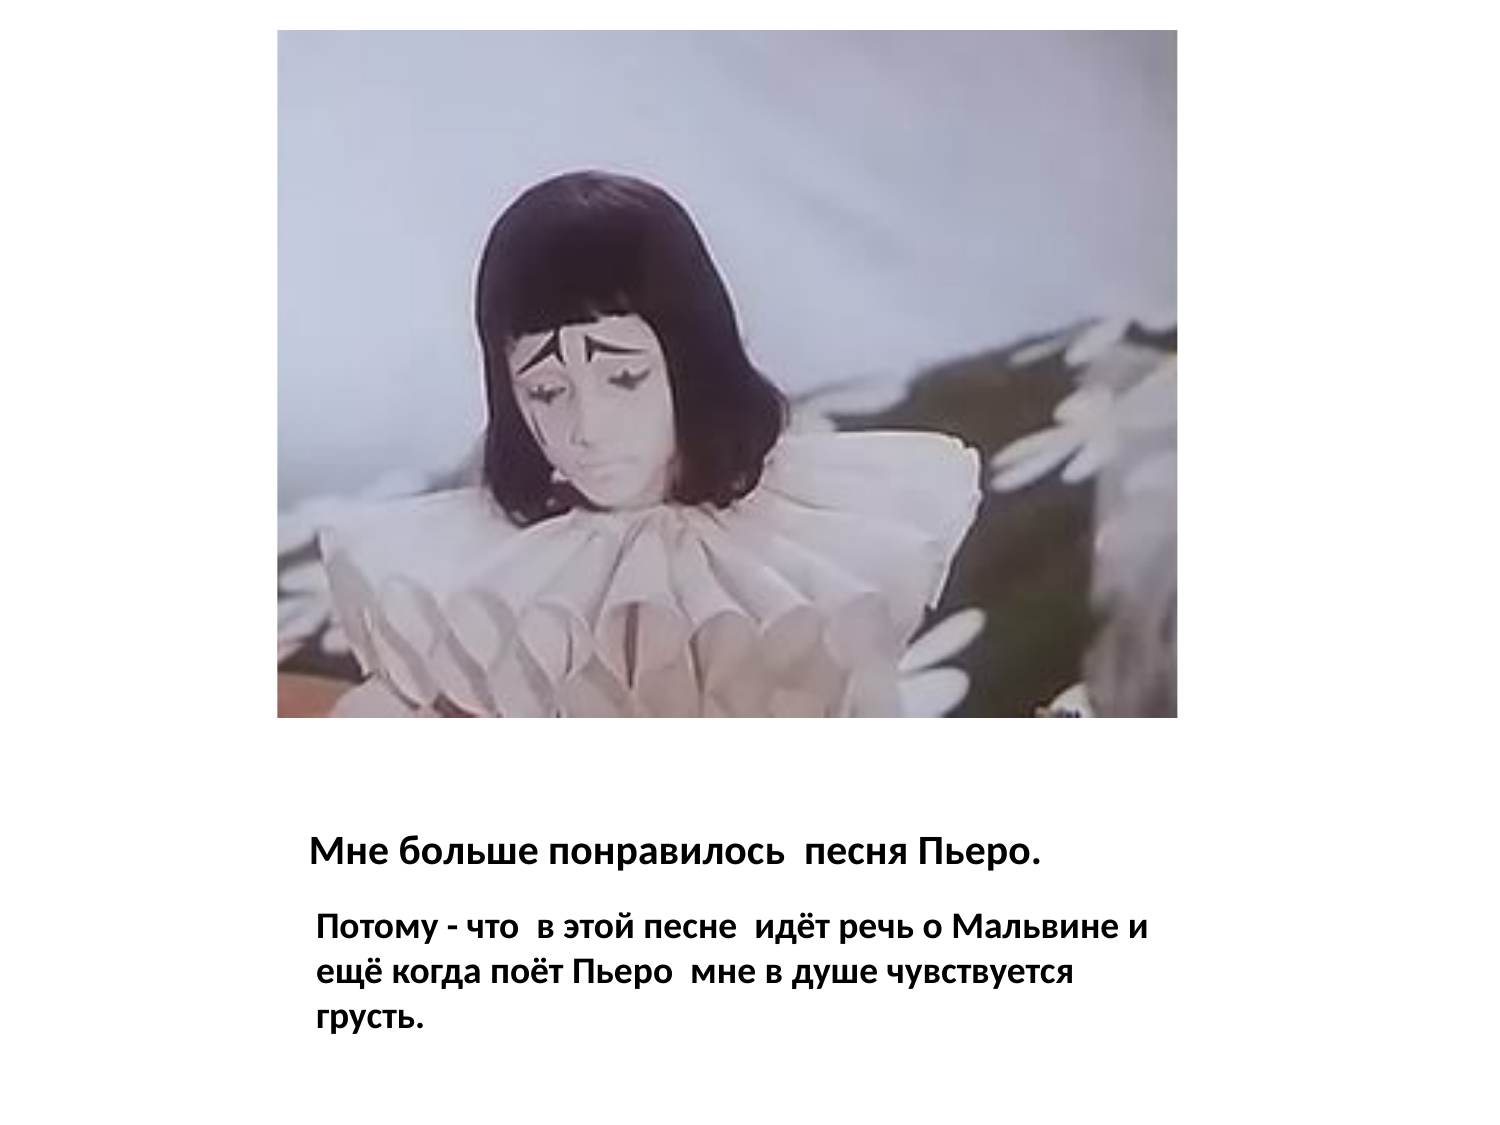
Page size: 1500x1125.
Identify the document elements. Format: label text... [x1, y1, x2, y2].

picture [277, 30, 1178, 718]
list Потому - что в этой песне идёт речь о Мальвине и ещё когда поёт Пьеро мне в душе чувствуется грусть. [301, 893, 1202, 1047]
title Мне больше понравилось песня Пьеро. [294, 787, 1194, 881]
